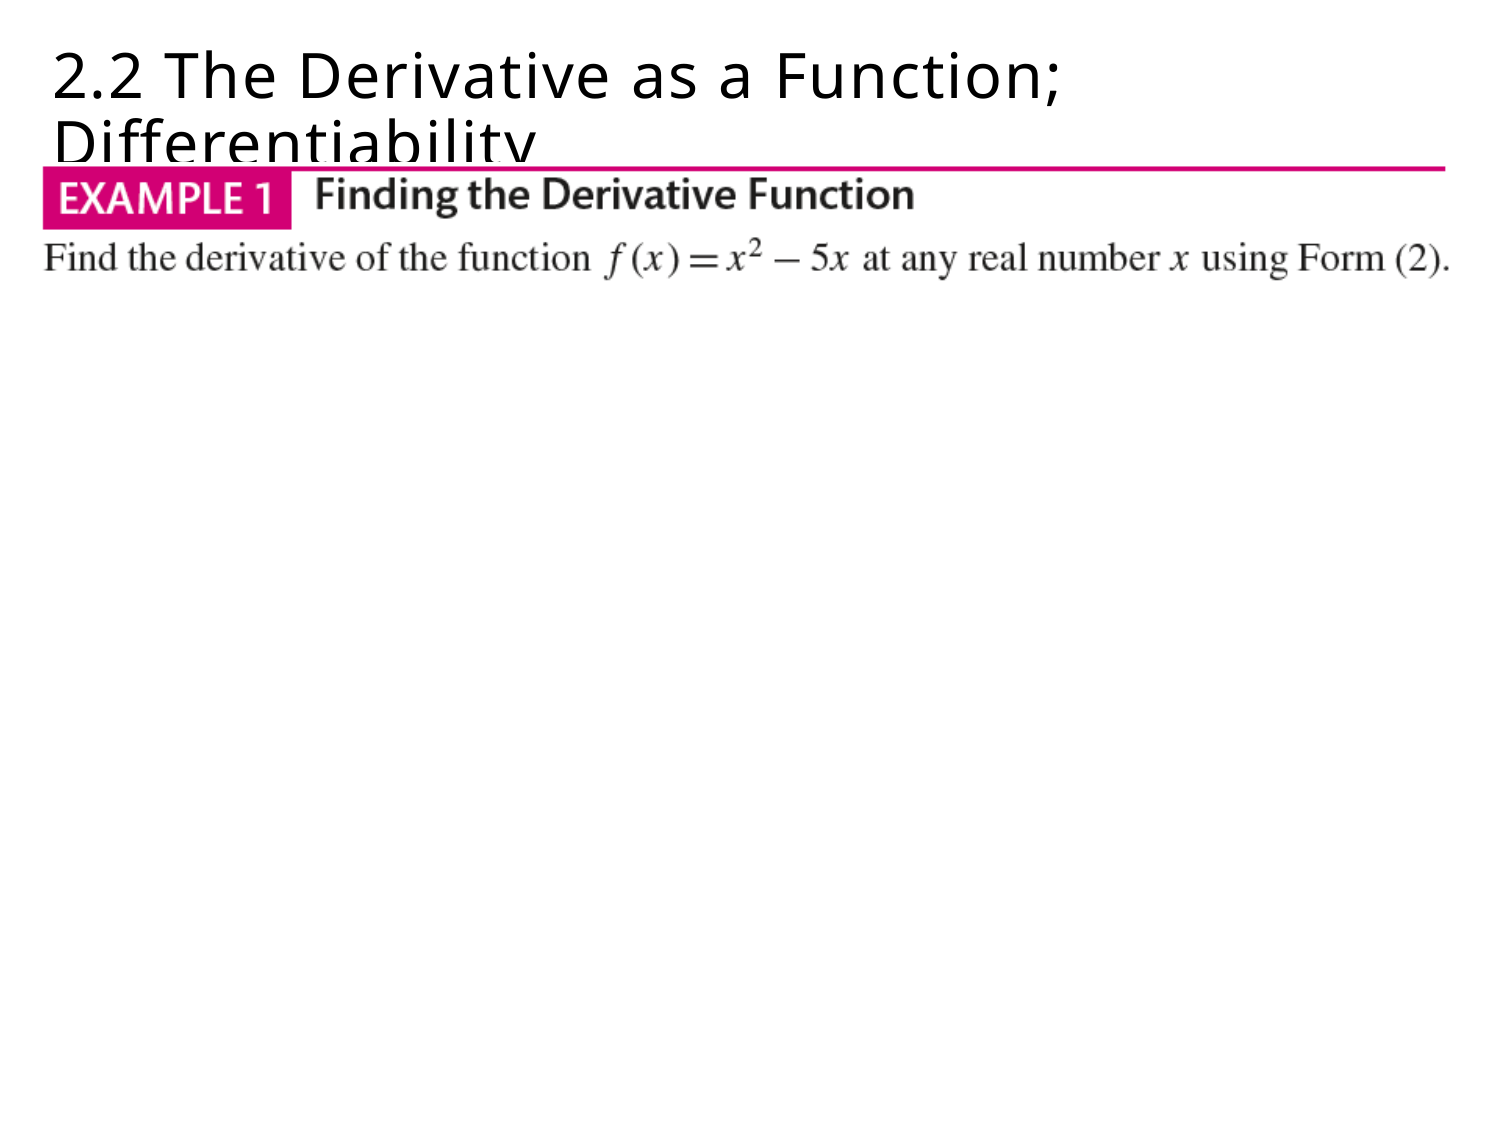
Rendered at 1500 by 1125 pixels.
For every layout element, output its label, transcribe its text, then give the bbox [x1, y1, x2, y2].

picture [37, 162, 1469, 293]
text_box 2.2 The Derivative as a Function; Differentiability [37, 37, 1500, 188]
